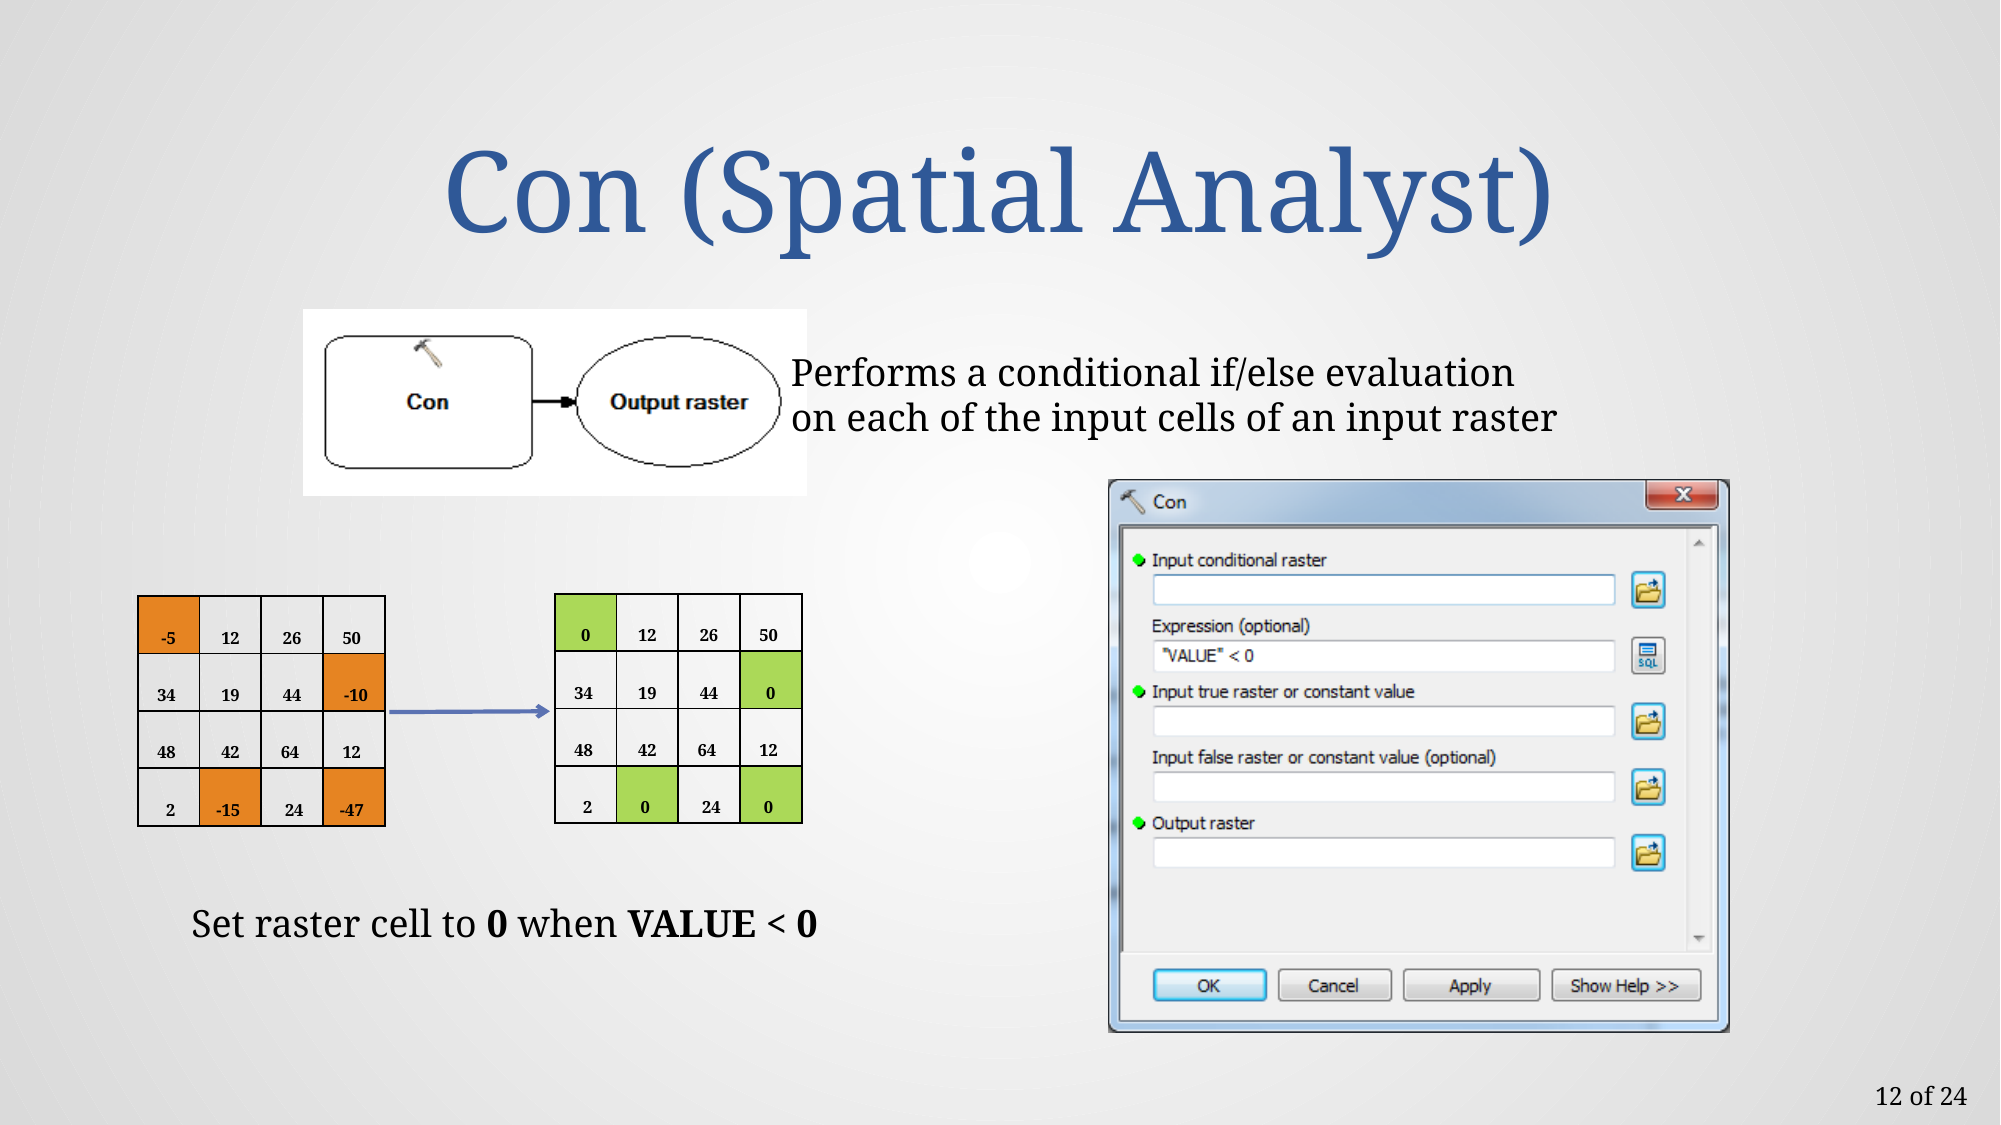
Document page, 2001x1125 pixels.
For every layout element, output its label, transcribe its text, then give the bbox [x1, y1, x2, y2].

table_cell 44 [262, 654, 322, 710]
table_cell 0 [741, 652, 801, 708]
table_header -5 [139, 597, 199, 653]
table_cell 42 [617, 709, 677, 765]
table_header 12 [617, 595, 677, 650]
table_cell 64 [262, 712, 322, 767]
table_cell 34 [139, 654, 199, 710]
table_header 50 [741, 595, 801, 650]
table_cell 42 [200, 712, 260, 767]
table_cell 44 [679, 652, 739, 708]
table_header 26 [679, 595, 739, 650]
table_cell -47 [324, 769, 384, 825]
table_cell 48 [556, 709, 616, 765]
table_cell -10 [324, 654, 384, 710]
table_header 0 [556, 595, 616, 650]
picture [303, 308, 807, 496]
table_cell 64 [679, 709, 739, 765]
table_cell 2 [139, 769, 199, 825]
table_cell 19 [200, 654, 260, 710]
text_box Performs a conditional if/else evaluation on each of the input cells of an input raster [813, 341, 1574, 447]
picture [1107, 479, 1731, 1034]
table_cell 0 [617, 767, 677, 822]
table_cell 48 [139, 712, 199, 767]
table_cell 12 [324, 712, 384, 767]
table_cell 12 [741, 709, 801, 765]
table_cell 34 [556, 652, 616, 708]
table_header 26 [262, 597, 322, 653]
table_cell 19 [617, 652, 677, 708]
table_cell 2 [556, 767, 616, 822]
table_cell 24 [679, 767, 739, 822]
text_box Set raster cell to 0 when VALUE < 0 [176, 892, 833, 953]
table_cell -15 [200, 769, 260, 825]
table_cell 0 [741, 767, 801, 822]
table_cell 24 [262, 769, 322, 825]
table_header 12 [200, 597, 260, 653]
title Con (Spatial Analyst) [99, 0, 1900, 263]
table_header 50 [324, 597, 384, 653]
